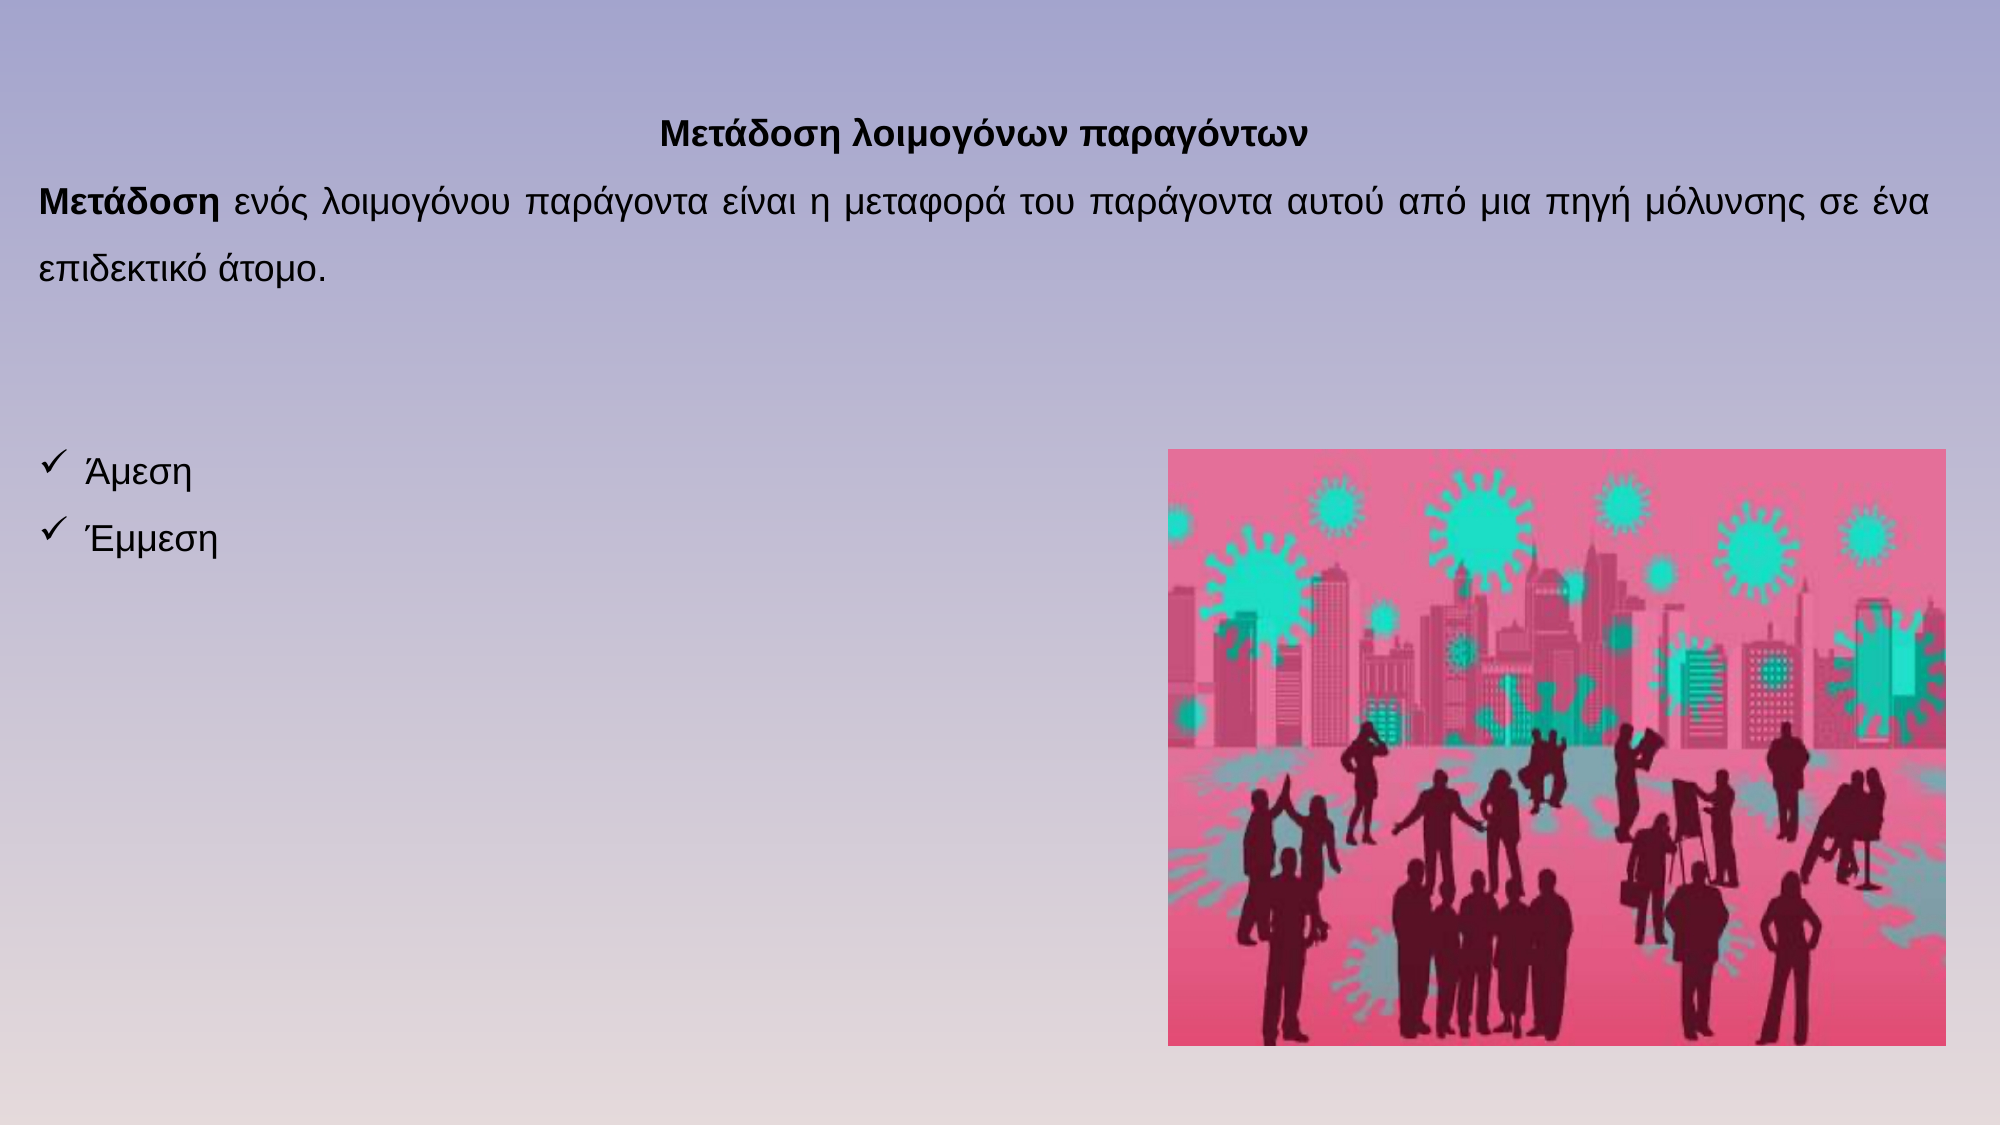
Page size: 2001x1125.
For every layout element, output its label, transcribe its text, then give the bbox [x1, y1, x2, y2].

text_box Μετάδοση λοιμογόνων παραγόντων Μετάδοση ενός λοιμογόνου παράγοντα είναι η μεταφορά του παράγοντα αυτού από μια πηγή μόλυνσης σε ένα επιδεκτικό άτομο. Άμεση Έμμεση [23, 79, 1946, 635]
picture [1168, 449, 1946, 1046]
